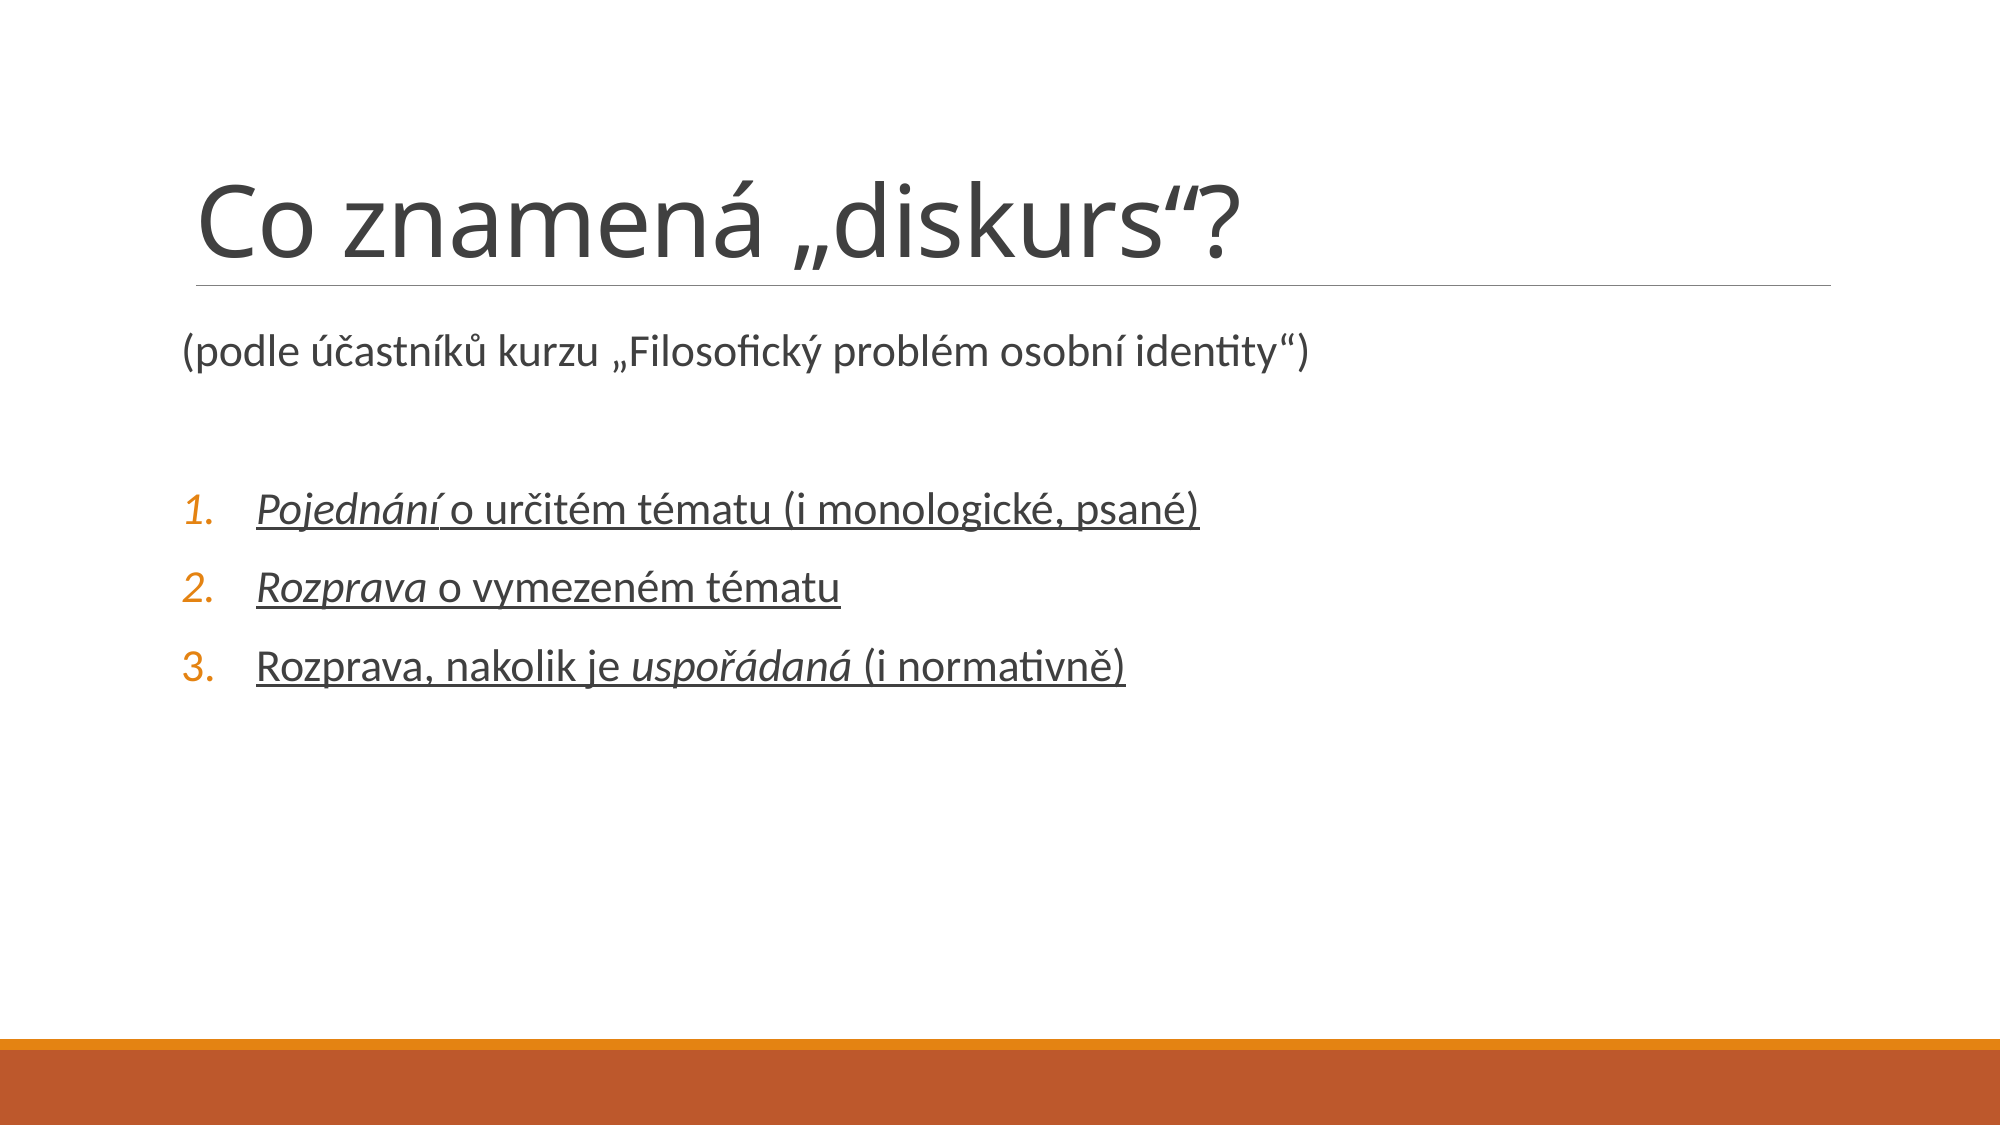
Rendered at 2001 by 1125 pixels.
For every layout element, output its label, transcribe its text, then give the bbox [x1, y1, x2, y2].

list (podle účastníků kurzu „Filosofický problém osobní identity“) Pojednání o určitém tématu (i monologické, psané) Rozprava o vymezeném tématu Rozprava, nakolik je uspořádaná (i normativně) [181, 319, 1649, 1025]
title Co znamená „diskurs“? [180, 47, 1830, 285]
